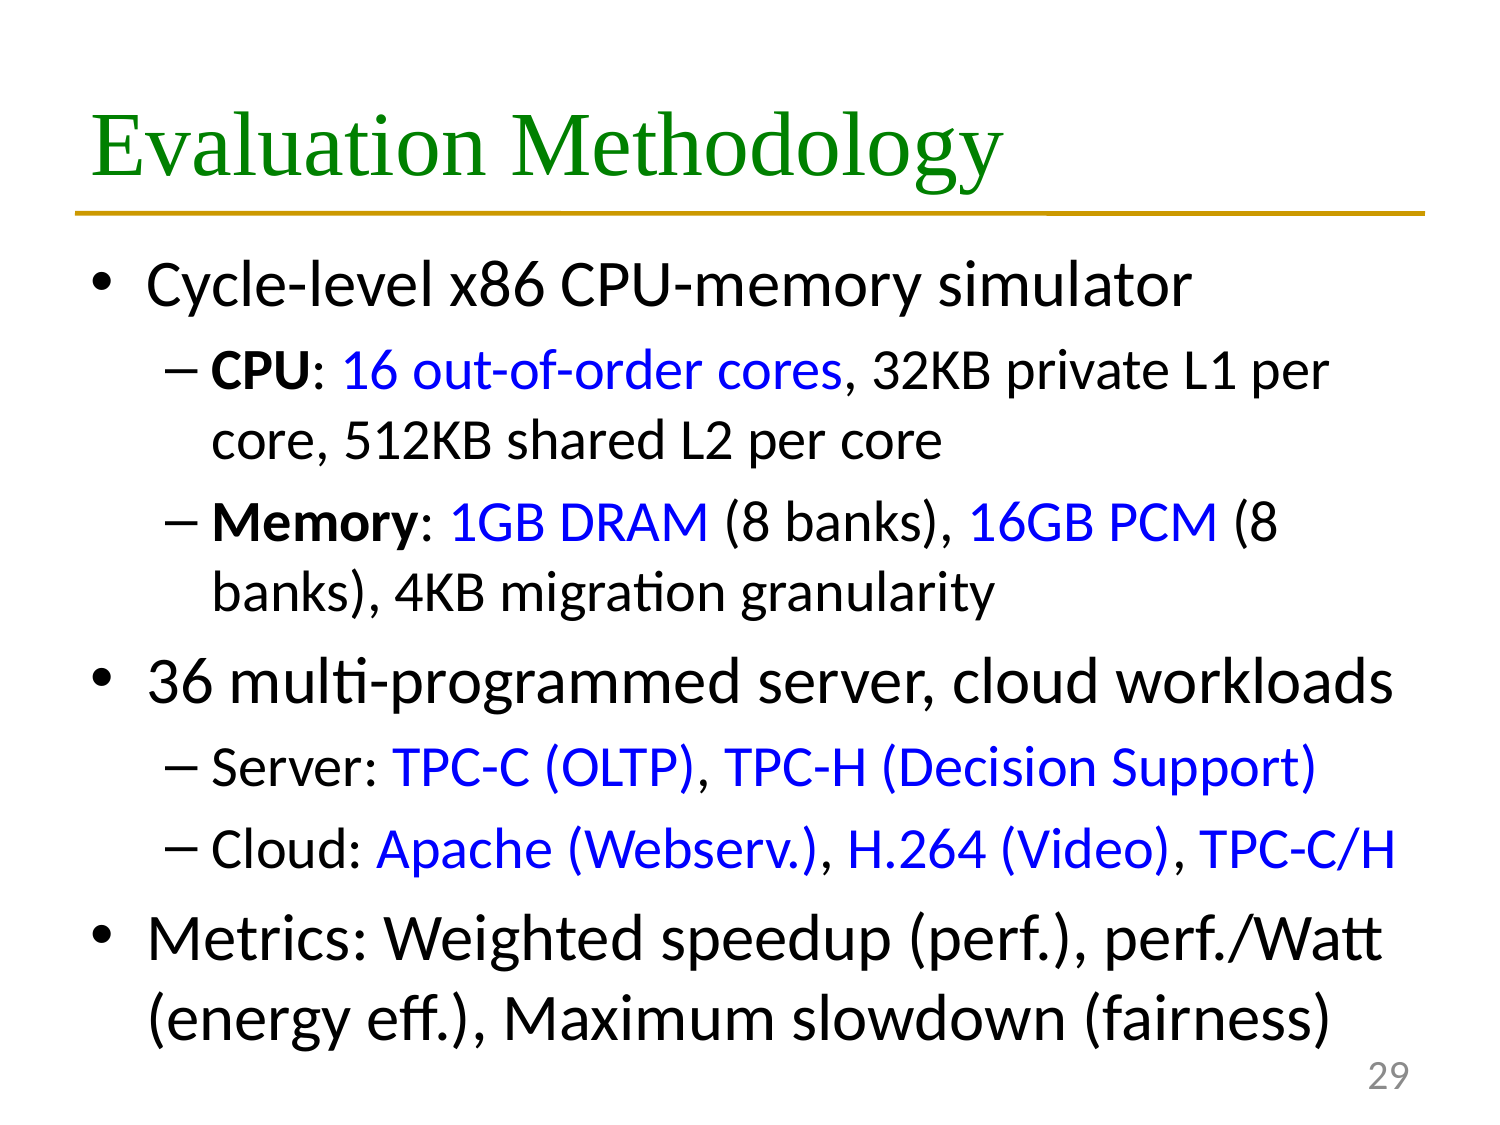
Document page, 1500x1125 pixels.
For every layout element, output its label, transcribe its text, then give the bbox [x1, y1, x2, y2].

title Evaluation Methodology [75, 45, 1425, 232]
slide_number 29 [1074, 1042, 1425, 1103]
list Cycle-level x86 CPU-memory simulator CPU: 16 out-of-order cores, 32KB private L1 per core, 512KB shared L2 per core Memory: 1GB DRAM (8 banks), 16GB PCM (8 banks), 4KB migration granularity 36 multi-programmed server, cloud workloads Server: TPC-C (OLTP), TPC-H (Decision Support) Cloud: Apache (Webserv.), H.264 (Video), TPC-C/H Metrics: Weighted speedup (perf.), perf./Watt (energy eff.), Maximum slowdown (fairness) [75, 232, 1425, 1005]
